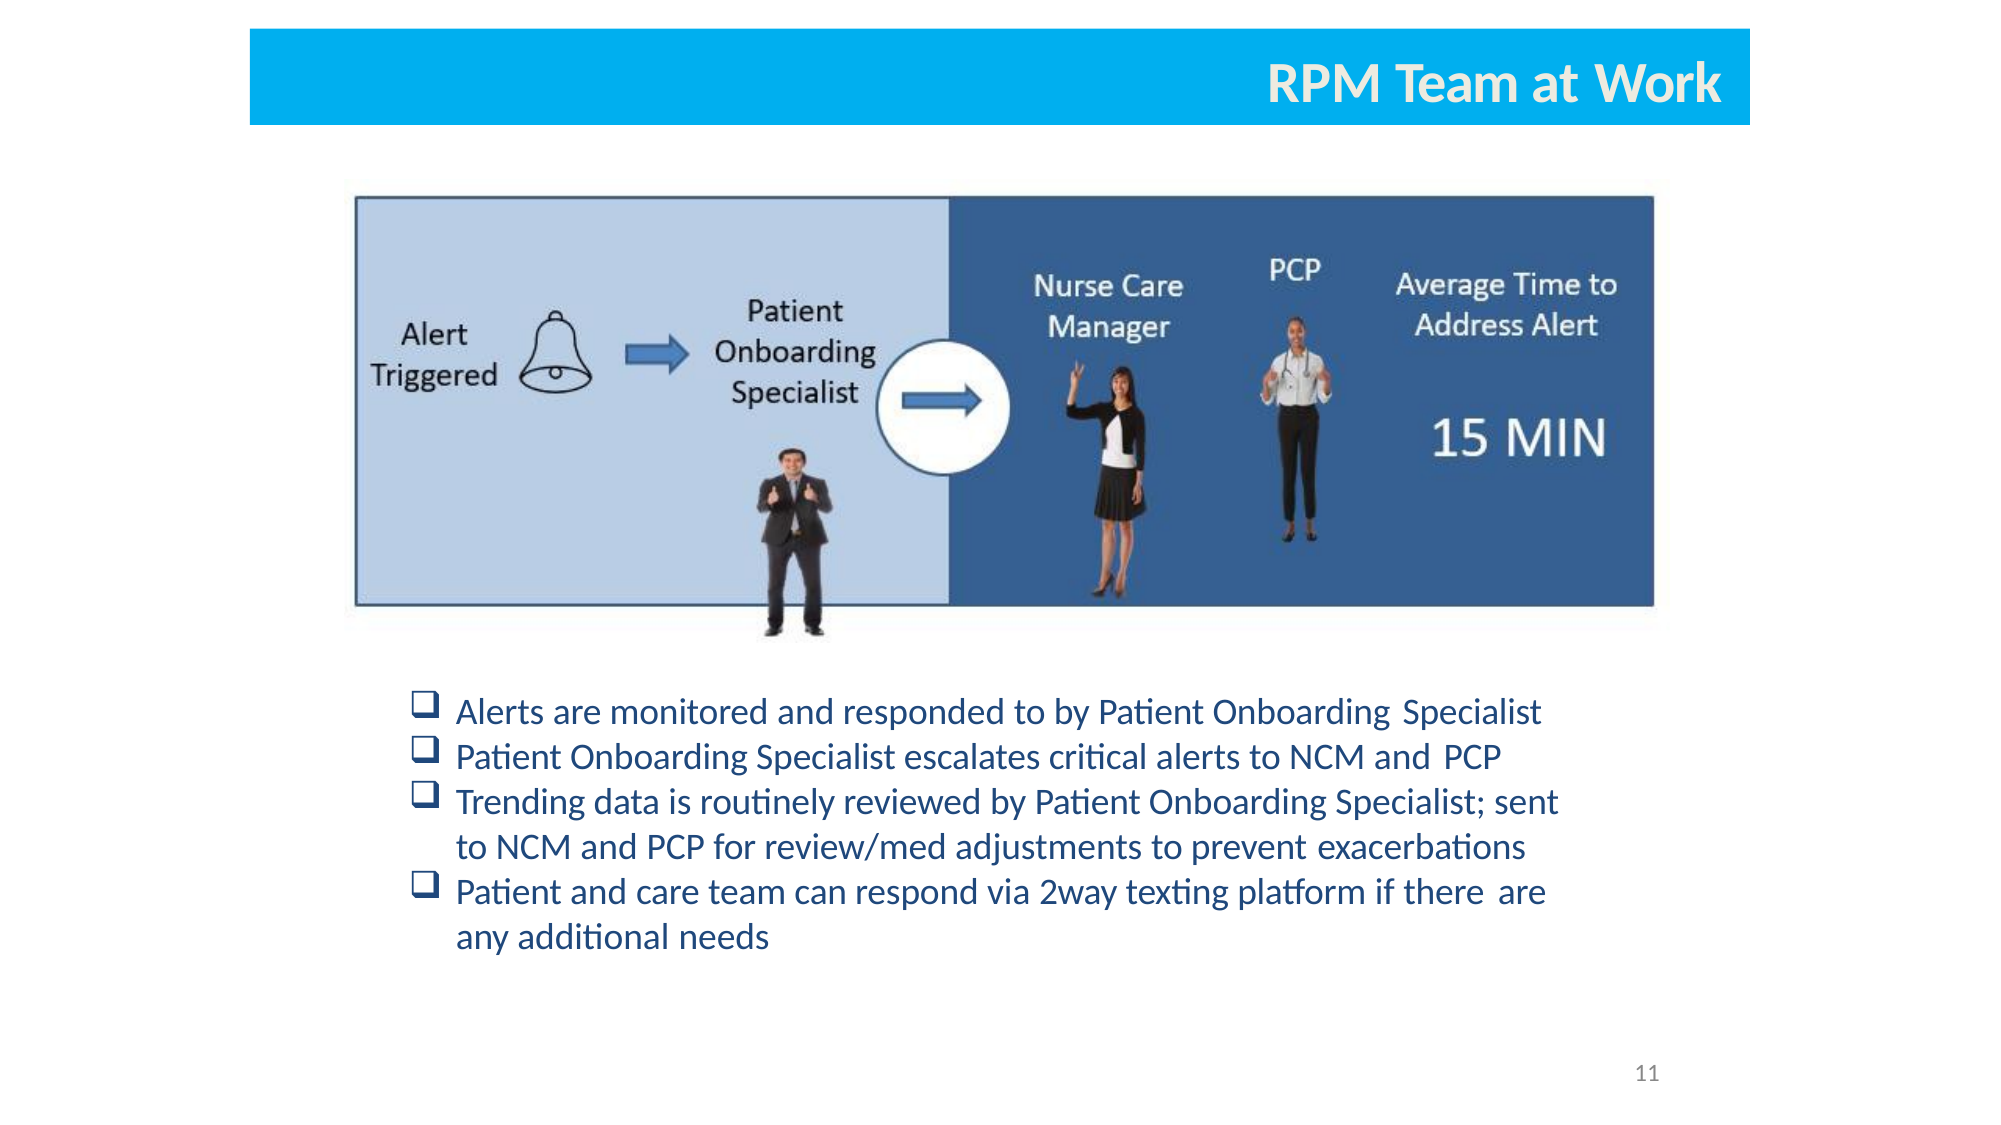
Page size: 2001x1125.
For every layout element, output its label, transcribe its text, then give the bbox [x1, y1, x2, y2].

text_box [344, 179, 1670, 643]
text_box Alerts are monitored and responded to by Patient Onboarding Specialist Patient Onboarding Specialist escalates critical alerts to NCM and PCP Trending data is routinely reviewed by Patient Onboarding Specialist; sent to NCM and PCP for review/med adjustments to prevent exacerbations Patient and care team can respond via 2way texting platform if there are any additional needs [406, 684, 1578, 958]
text_box [249, 28, 1750, 125]
title RPM Team at Work [1265, 41, 1734, 232]
text_box 11 [1632, 1054, 1663, 1087]
